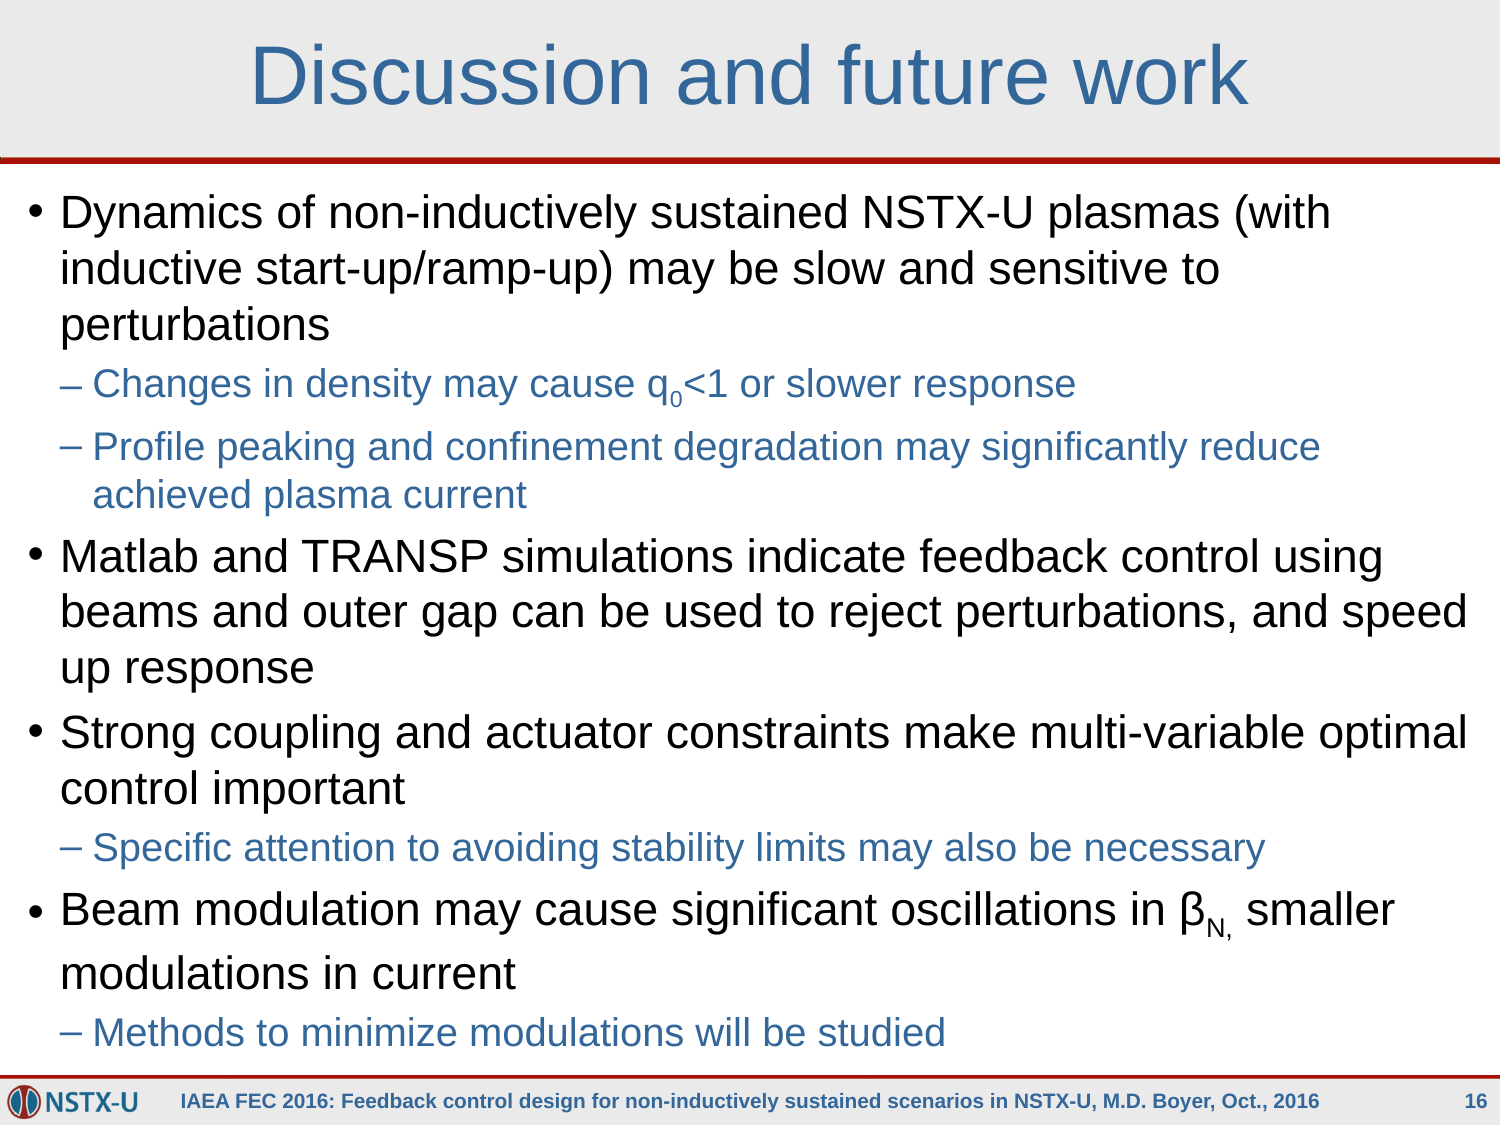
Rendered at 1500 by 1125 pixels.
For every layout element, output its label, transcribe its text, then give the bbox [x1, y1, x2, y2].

title Discussion and future work [0, 0, 1500, 158]
picture [0, 1075, 1500, 1125]
list Dynamics of non-inductively sustained NSTX-U plasmas (with inductive start-up/ramp-up) may be slow and sensitive to perturbations Changes in density may cause q0<1 or slower response Profile peaking and confinement degradation may significantly reduce achieved plasma current Matlab and TRANSP simulations indicate feedback control using beams and outer gap can be used to reject perturbations, and speed up response Strong coupling and actuator constraints make multi-variable optimal control important Specific attention to avoiding stability limits may also be necessary Beam modulation may cause significant oscillations in βN, smaller modulations in current Methods to minimize modulations will be studied [12, 174, 1488, 1063]
picture [0, 158, 1500, 164]
